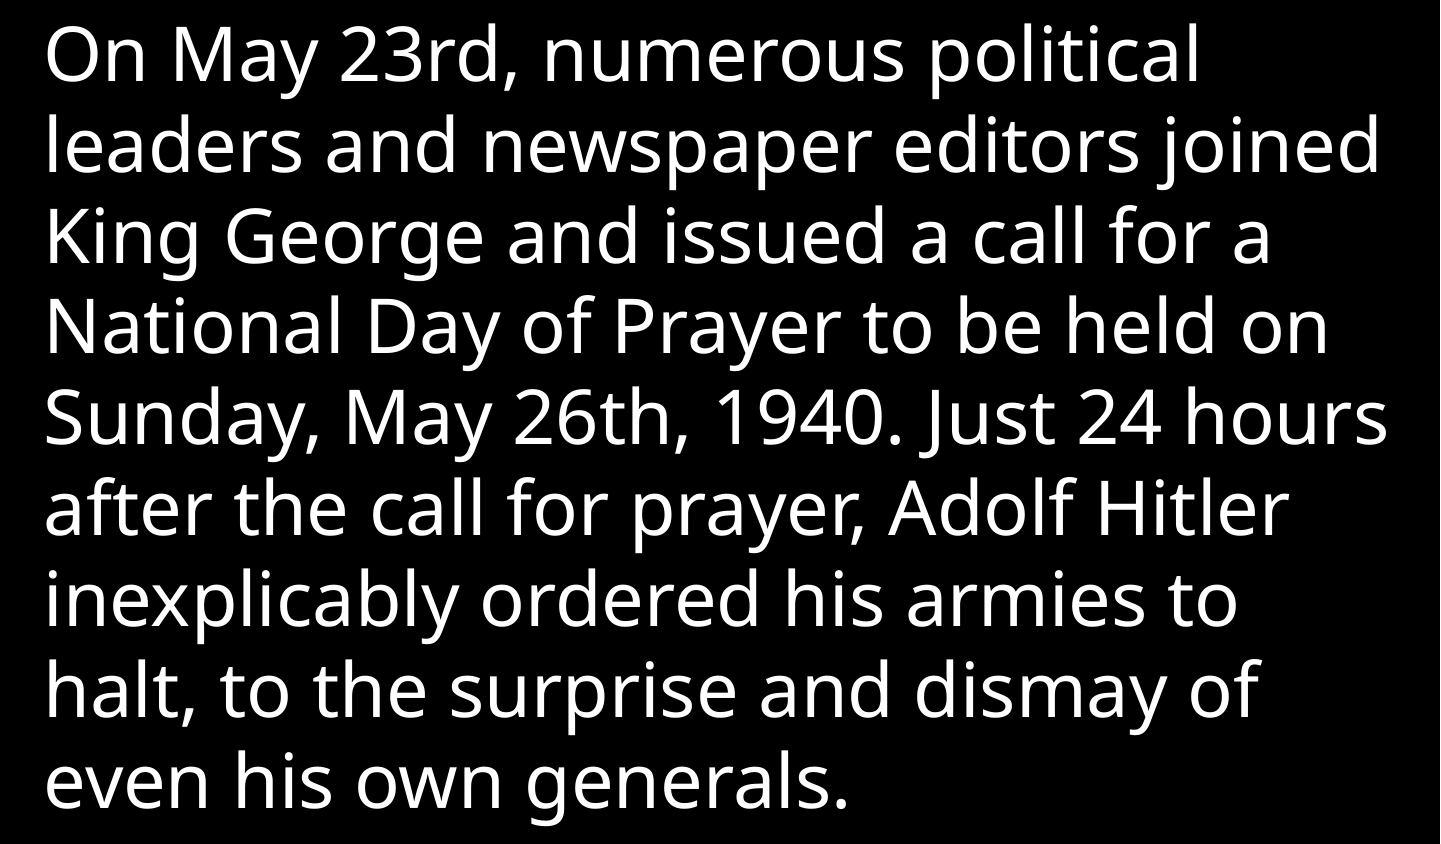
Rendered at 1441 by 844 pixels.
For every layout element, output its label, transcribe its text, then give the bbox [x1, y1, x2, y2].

subtitle On May 23rd, numerous political leaders and newspaper editors joined King George and issued a call for a National Day of Prayer to be held on Sunday, May 26th, 1940. Just 24 hours after the call for prayer, Adolf Hitler inexplicably ordered his armies to halt, to the surprise and dismay of even his own generals. [32, 0, 1408, 844]
